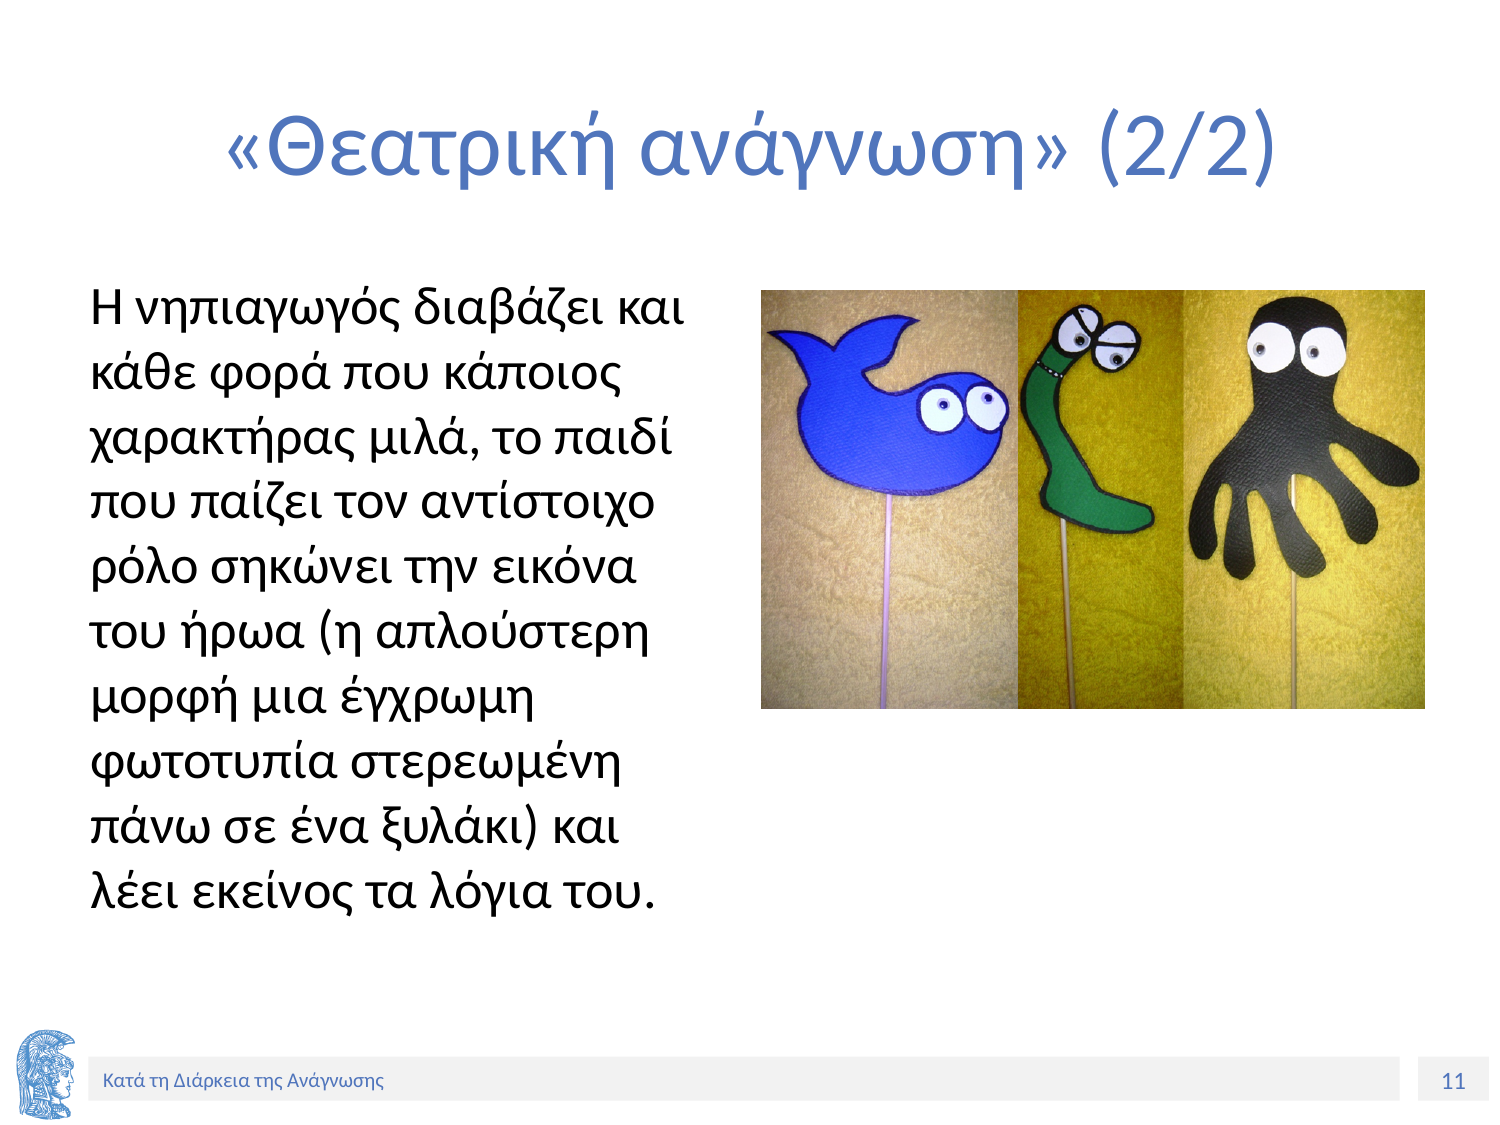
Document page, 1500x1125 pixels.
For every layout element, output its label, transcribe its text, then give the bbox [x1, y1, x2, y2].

title «Θεατρική ανάγνωση» (2/2) [75, 45, 1425, 233]
list Η νηπιαγωγός διαβάζει και κάθε φορά που κάποιος χαρακτήρας μιλά, το παιδί που παίζει τον αντίστοιχο ρόλο σηκώνει την εικόνα του ήρωα (η απλούστερη μορφή μια έγχρωμη φωτοτυπία στερεωμένη πάνω σε ένα ξυλάκι) και λέει εκείνος τα λόγια του. [75, 262, 738, 1005]
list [761, 290, 1425, 709]
picture [9, 1026, 81, 1120]
